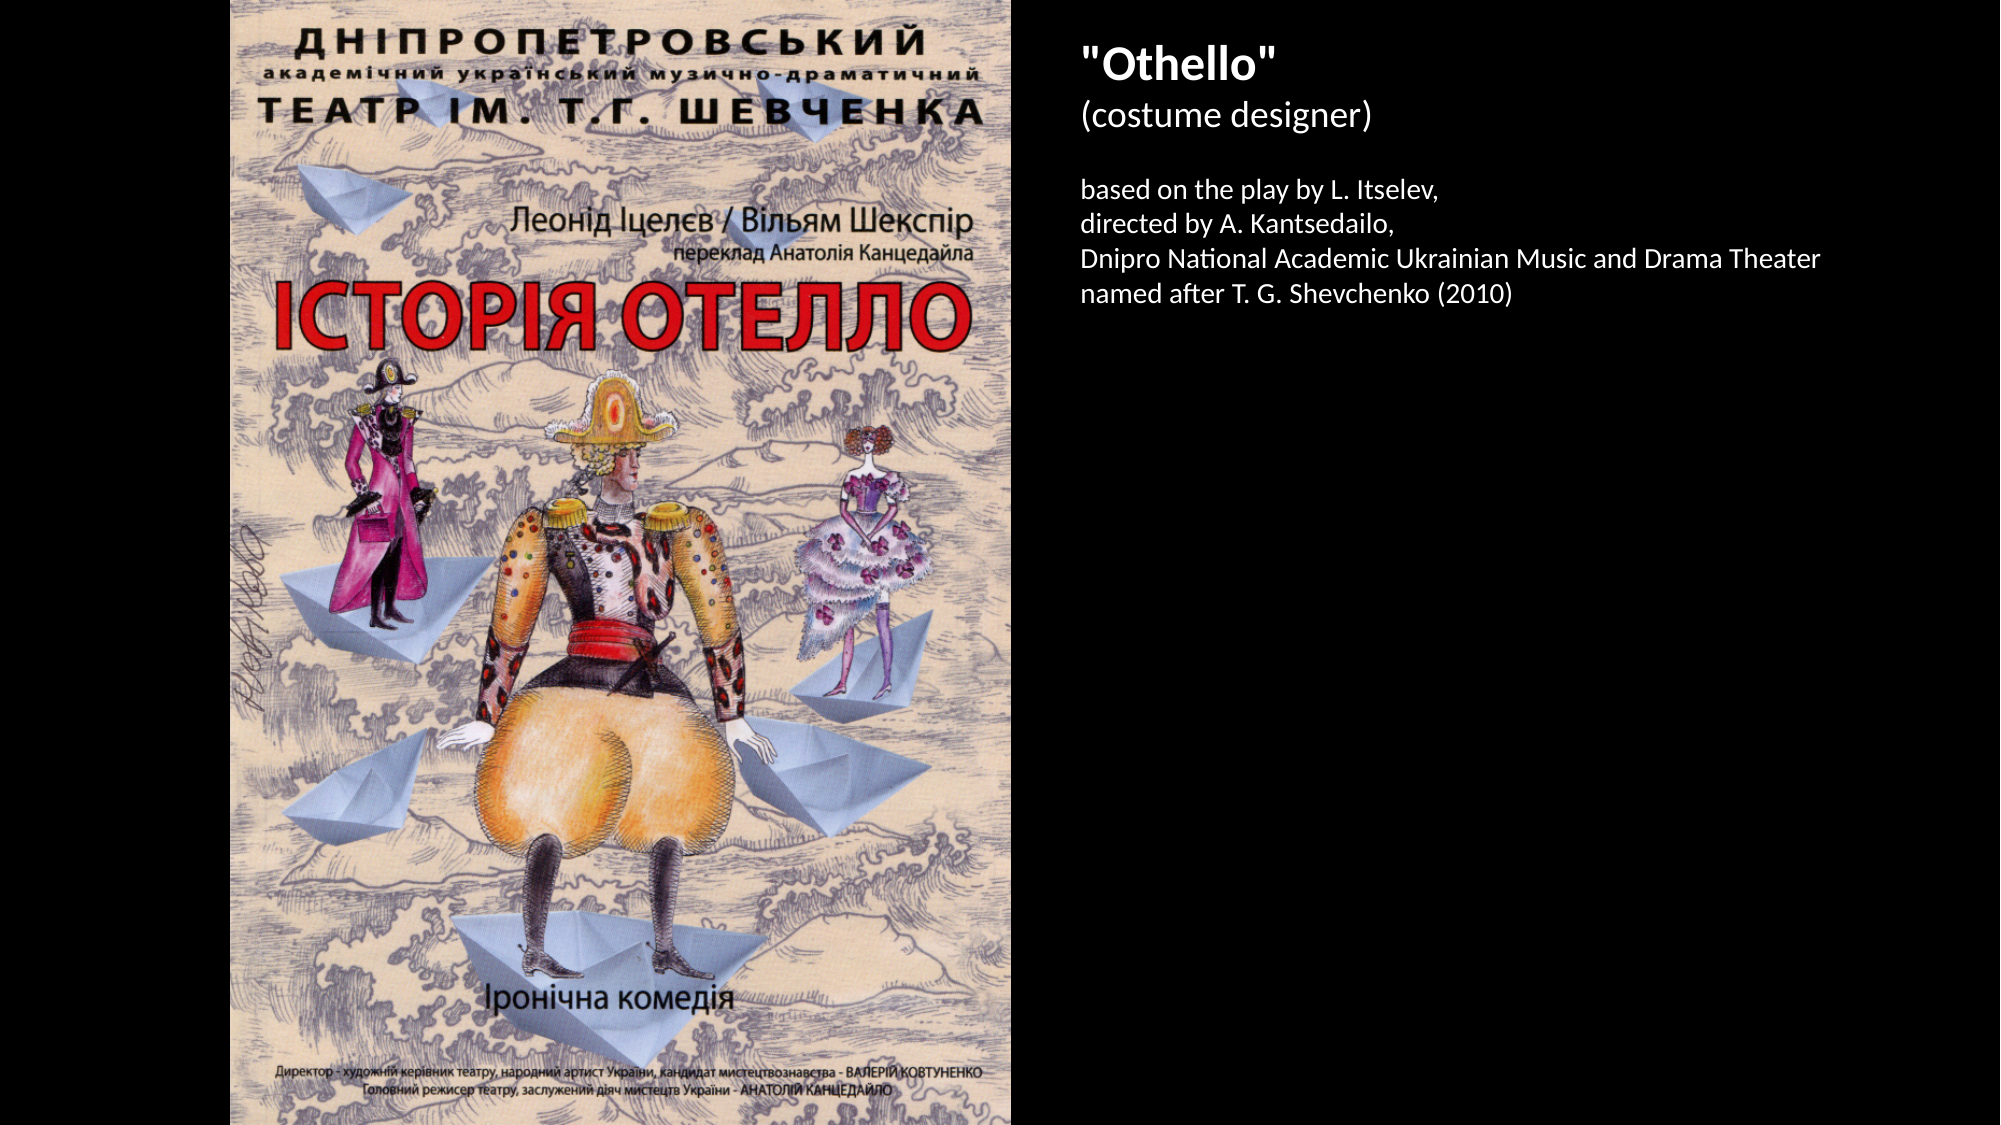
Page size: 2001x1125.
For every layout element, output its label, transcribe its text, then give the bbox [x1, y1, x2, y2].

text_box "Othello" (costume designer) based on the play by L. Itselev, directed by A. Kantsedailo, Dnipro National Academic Ukrainian Music and Drama Theater named after T. G. Shevchenko (2010) [1065, 22, 1870, 318]
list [230, 0, 1011, 1125]
